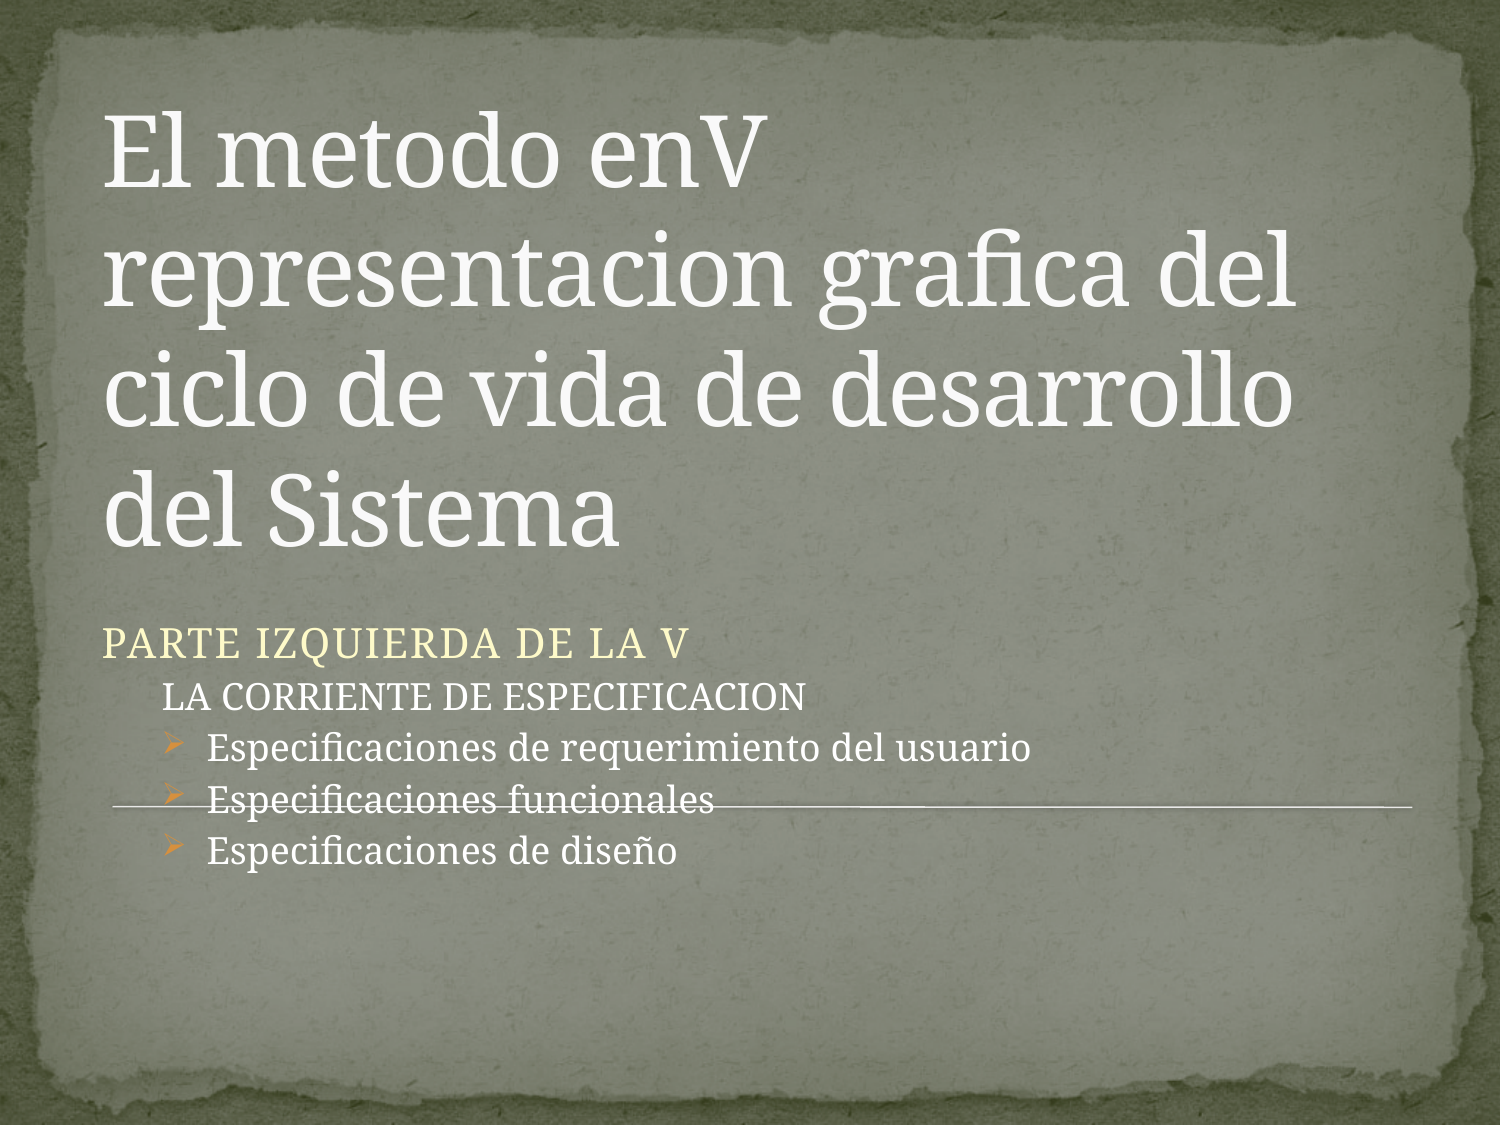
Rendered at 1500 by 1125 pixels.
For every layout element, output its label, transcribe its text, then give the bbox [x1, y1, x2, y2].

list PARTE IZQUIERDA DE LA V LA CORRIENTE DE ESPECIFICACION Especificaciones de requerimiento del usuario Especificaciones funcionales Especificaciones de diseño [86, 609, 1362, 1020]
title El metodo enV representacion grafica del ciclo de vida de desarrollo del Sistema [86, 215, 1362, 575]
